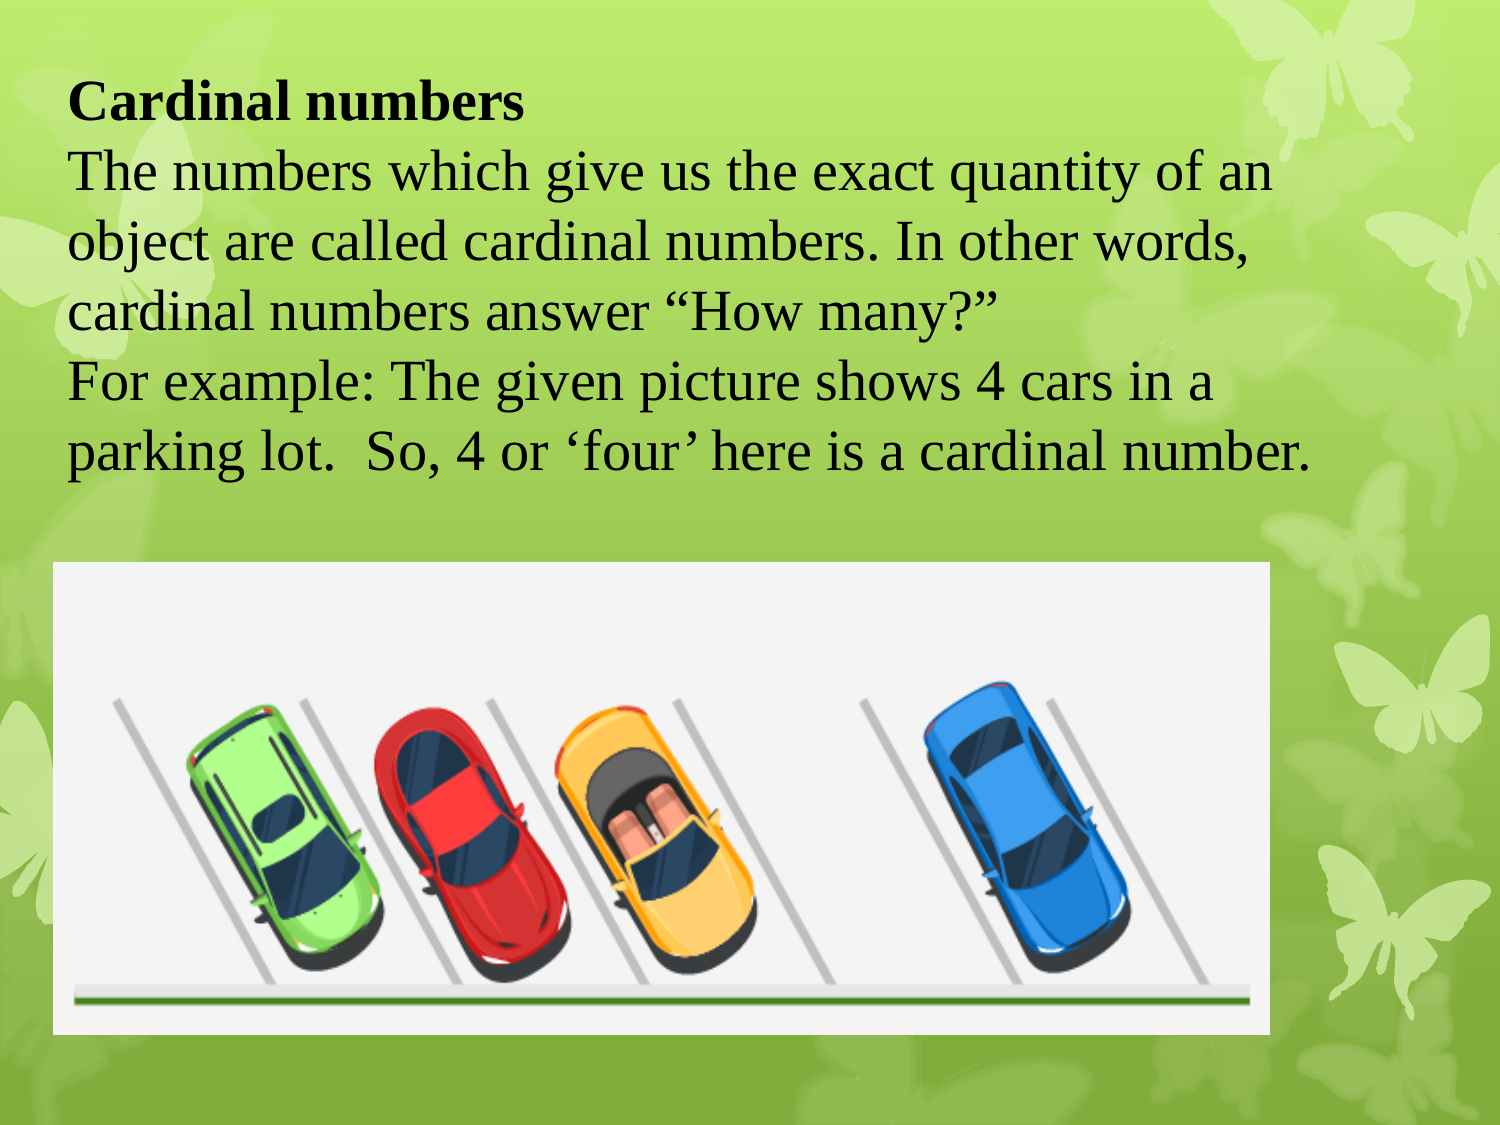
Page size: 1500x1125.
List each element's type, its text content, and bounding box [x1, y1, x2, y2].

text_box Cardinal numbers The numbers which give us the exact quantity of an object are called cardinal numbers. In other words, cardinal numbers answer “How many?” For example: The given picture shows 4 cars in a parking lot. So, 4 or ‘four’ here is a cardinal number. [53, 54, 1376, 490]
picture [52, 561, 1271, 1036]
